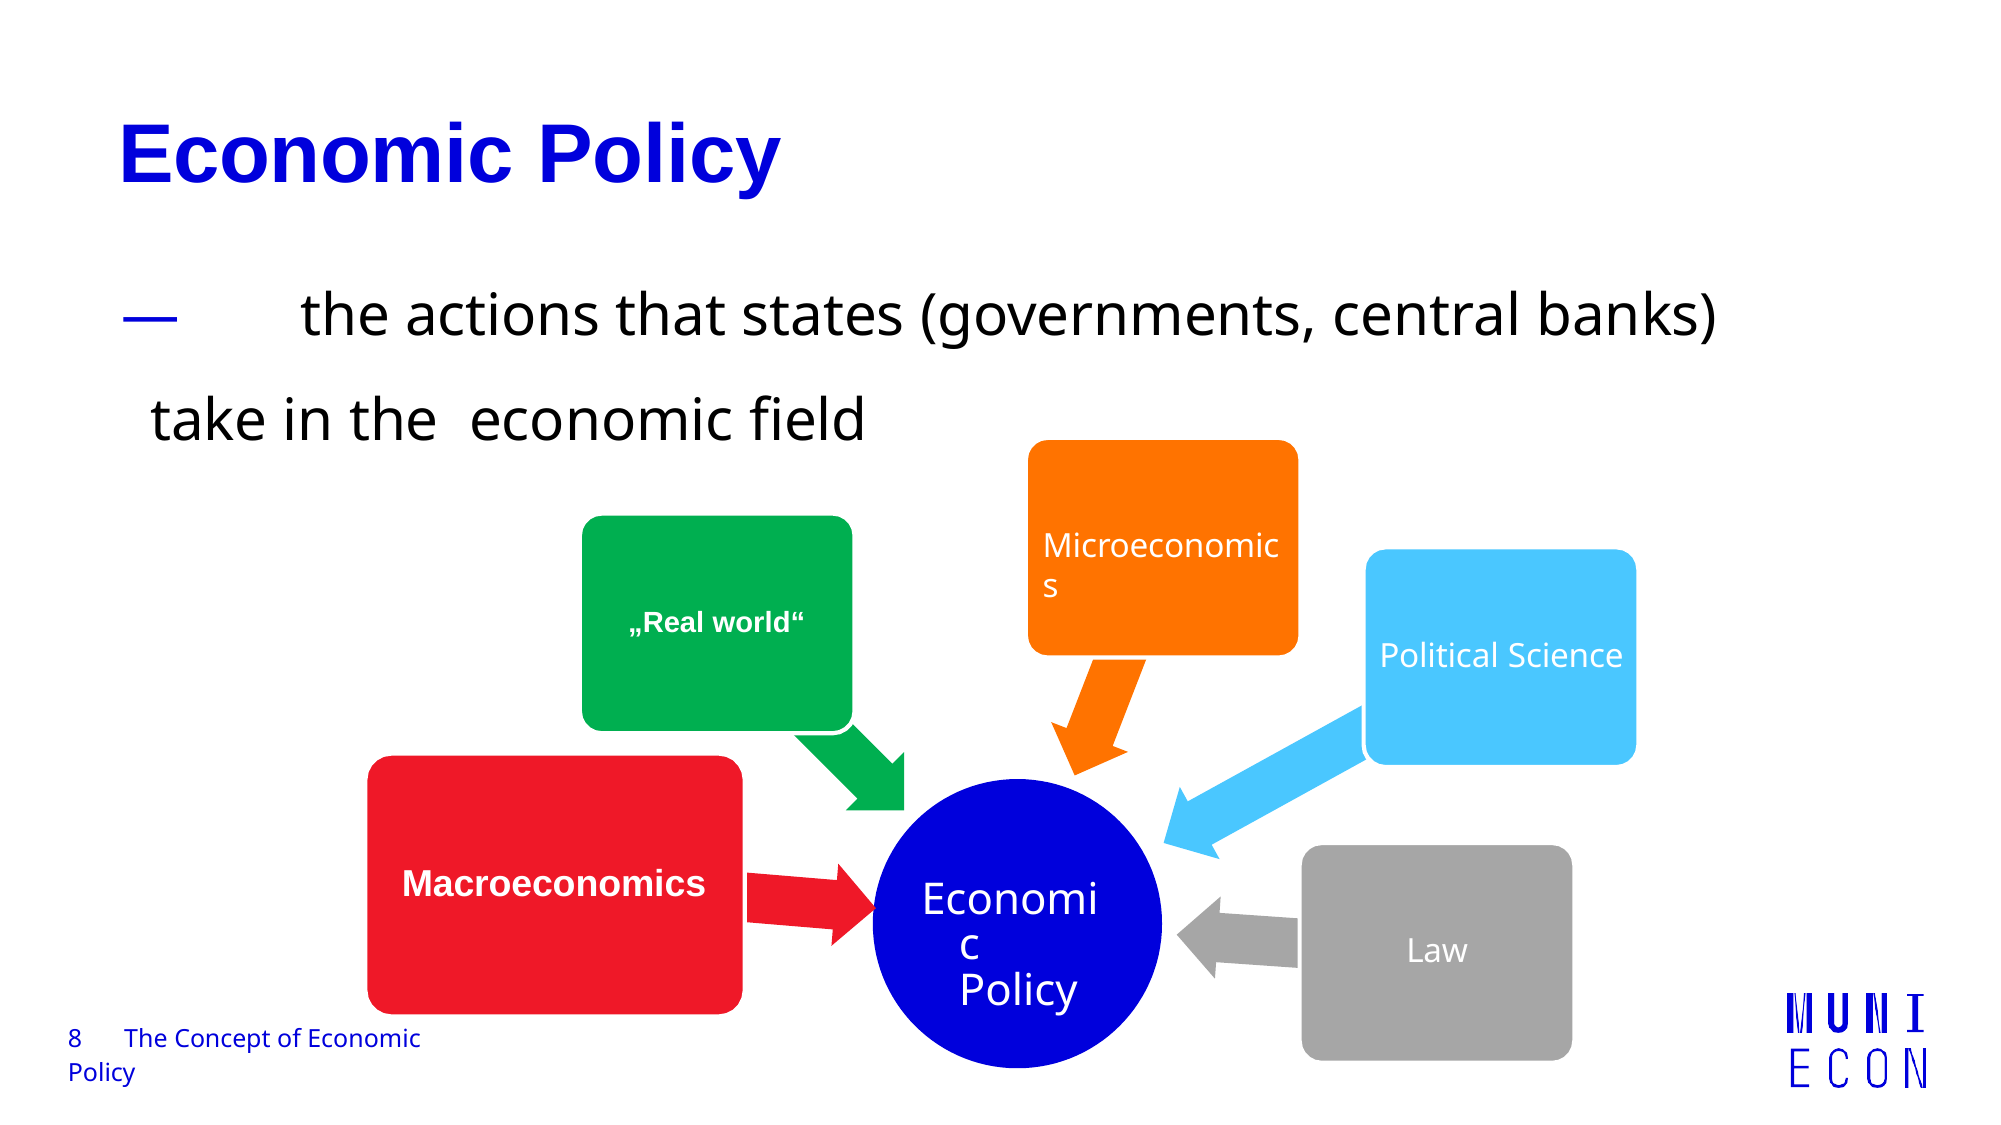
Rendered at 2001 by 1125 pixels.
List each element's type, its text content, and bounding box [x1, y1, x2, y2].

picture [1866, 993, 1887, 1033]
picture [1829, 1048, 1848, 1088]
picture [1828, 993, 1848, 1033]
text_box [577, 511, 905, 811]
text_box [1023, 435, 1303, 776]
text_box Economic Policy [919, 868, 1116, 1014]
picture [1867, 1048, 1887, 1088]
picture [1787, 993, 1812, 1033]
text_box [1163, 544, 1641, 860]
text_box [882, 779, 1163, 1069]
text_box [1176, 840, 1577, 1066]
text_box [362, 751, 877, 1019]
title Economic Policy [116, 97, 787, 287]
picture [1905, 1048, 1926, 1088]
text_box — the actions that states (governments, central banks) take in the economic field [118, 239, 1780, 452]
slide_number 8 The Concept of Economic Policy [61, 1026, 488, 1125]
